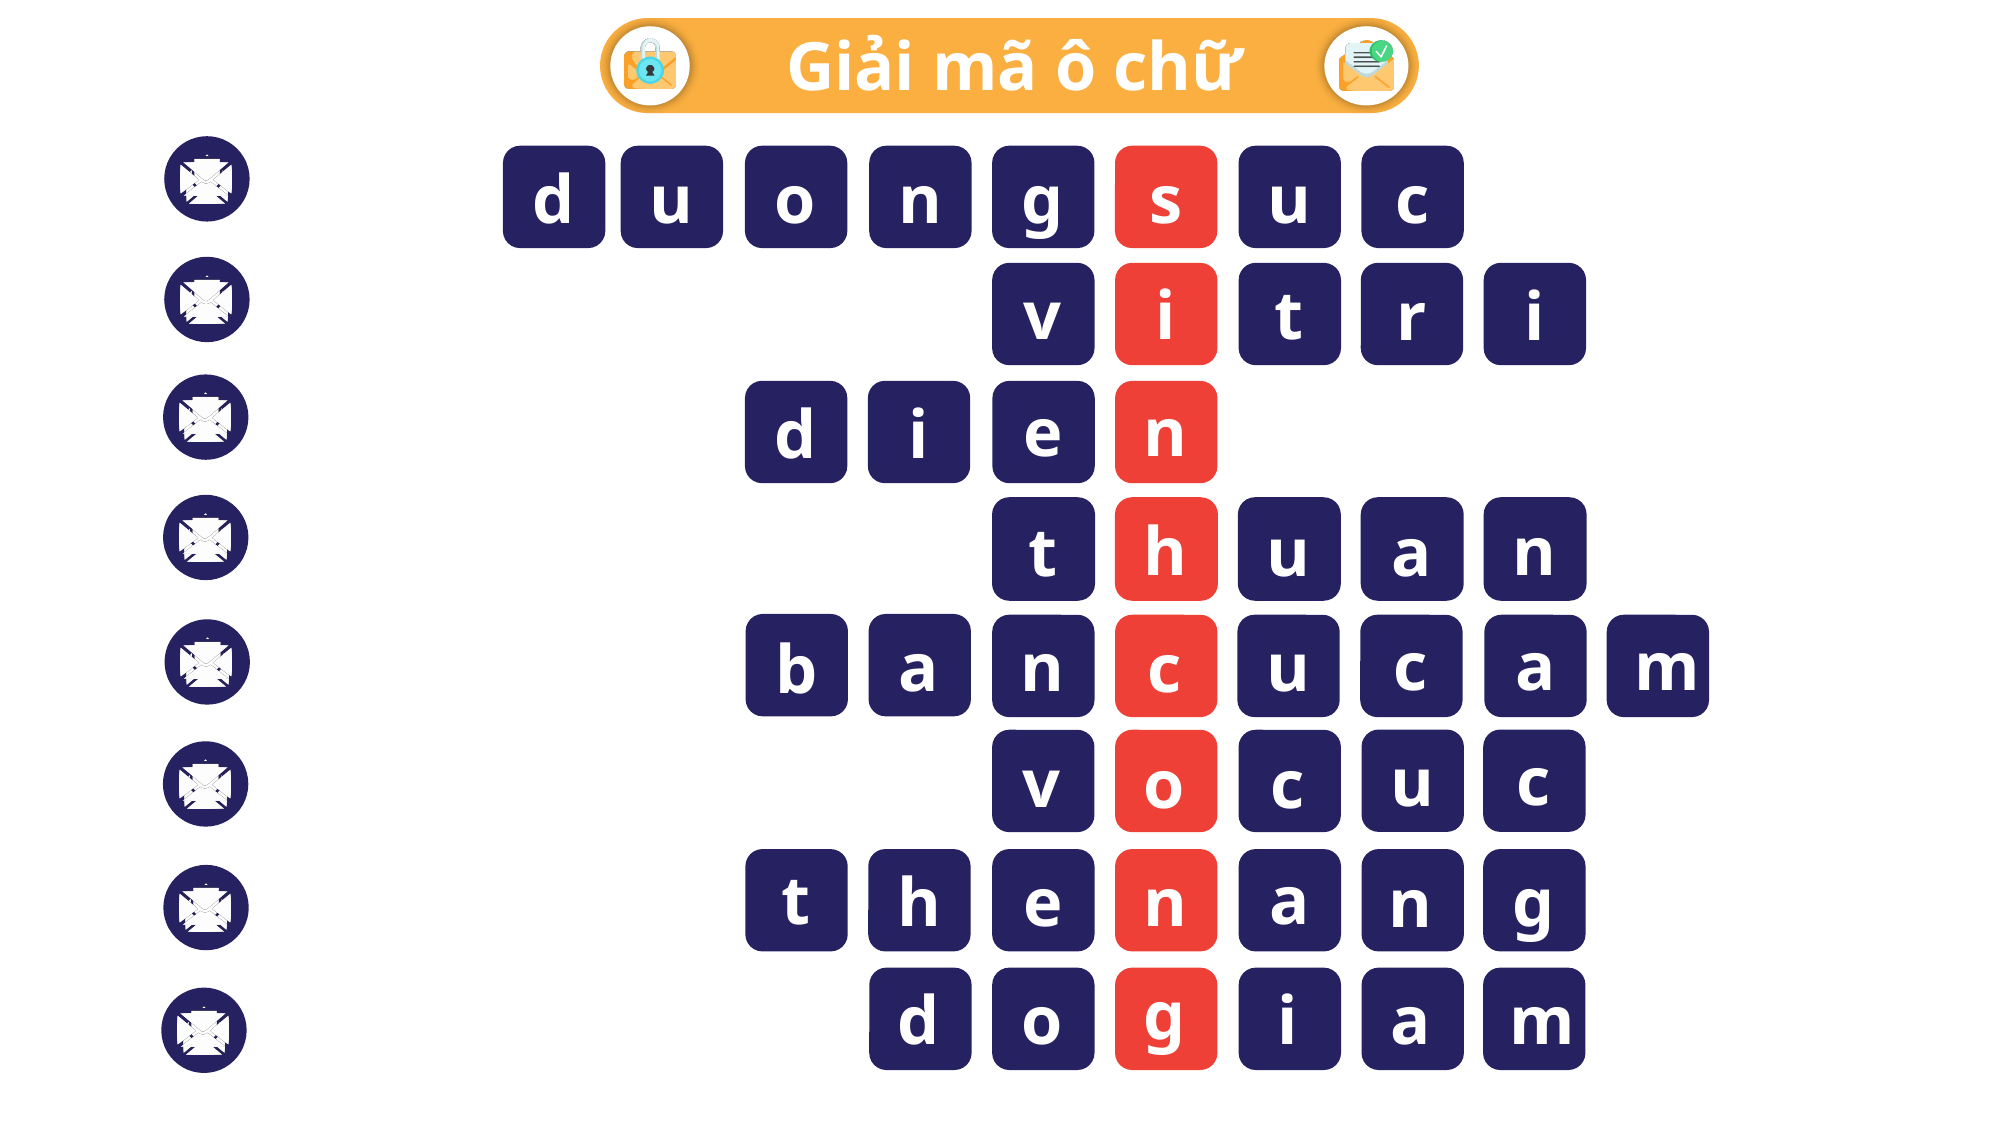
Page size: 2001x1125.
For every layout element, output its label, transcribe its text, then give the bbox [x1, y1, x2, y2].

text_box v [1003, 733, 1080, 829]
text_box u [633, 149, 710, 245]
text_box b [758, 619, 835, 714]
picture [180, 154, 232, 204]
text_box [160, 986, 248, 1075]
text_box [991, 848, 1096, 953]
text_box [866, 379, 972, 485]
text_box c [1495, 731, 1572, 827]
text_box [1237, 728, 1342, 834]
text_box [1237, 144, 1342, 250]
text_box [1360, 848, 1465, 953]
text_box [162, 863, 250, 952]
text_box h [880, 851, 957, 947]
text_box [1360, 966, 1465, 1072]
picture [179, 392, 231, 442]
text_box n [1004, 617, 1081, 713]
text_box [743, 144, 849, 250]
text_box c [1374, 149, 1451, 245]
text_box c [1250, 734, 1326, 830]
text_box [163, 135, 251, 223]
text_box [743, 379, 849, 485]
text_box [1113, 261, 1219, 367]
text_box [1113, 496, 1219, 602]
text_box o [1126, 734, 1203, 830]
text_box m [1494, 970, 1571, 1066]
text_box n [1372, 853, 1449, 948]
text_box a [1372, 970, 1449, 1066]
text_box Giải mã ô chữ [675, 16, 1354, 112]
text_box [1113, 728, 1219, 834]
text_box e [1004, 851, 1081, 947]
text_box a [1497, 616, 1574, 711]
text_box c [1126, 618, 1203, 713]
text_box [501, 144, 607, 250]
text_box o [1003, 970, 1080, 1066]
text_box [990, 496, 1097, 602]
text_box [1113, 966, 1219, 1072]
text_box [867, 848, 972, 953]
text_box i [1250, 970, 1326, 1066]
text_box [599, 34, 610, 97]
text_box t [1004, 502, 1081, 598]
text_box a [1251, 850, 1328, 946]
text_box u [1251, 149, 1328, 245]
picture [180, 275, 232, 324]
text_box s [1127, 149, 1204, 245]
text_box [1113, 379, 1219, 485]
text_box [1359, 496, 1465, 602]
text_box [1113, 613, 1219, 719]
text_box c [1372, 616, 1449, 712]
text_box a [1373, 502, 1450, 598]
text_box u [1250, 502, 1327, 598]
text_box [867, 612, 972, 718]
text_box [868, 966, 973, 1072]
text_box [991, 379, 1096, 485]
text_box [1482, 261, 1588, 367]
text_box t [758, 850, 834, 946]
text_box [161, 740, 250, 828]
text_box [1113, 144, 1219, 250]
text_box d [515, 149, 592, 245]
text_box [1482, 966, 1587, 1072]
text_box [991, 966, 1096, 1072]
text_box [744, 848, 849, 953]
text_box [619, 17, 675, 26]
text_box i [1496, 266, 1573, 362]
text_box n [881, 149, 958, 245]
picture [179, 513, 231, 562]
text_box m [1619, 616, 1696, 711]
text_box [1236, 496, 1342, 602]
text_box [991, 613, 1096, 719]
text_box v [1004, 266, 1081, 361]
text_box [162, 373, 250, 461]
text_box [1360, 144, 1465, 250]
text_box e [1005, 382, 1081, 478]
text_box [1237, 261, 1343, 367]
text_box [1482, 496, 1588, 602]
text_box n [1127, 851, 1204, 947]
text_box [619, 144, 725, 250]
text_box [1409, 35, 1420, 97]
text_box r [1373, 266, 1450, 362]
text_box u [1250, 617, 1326, 713]
picture [179, 883, 231, 932]
text_box [991, 144, 1096, 250]
text_box [991, 261, 1096, 367]
text_box [1113, 848, 1219, 953]
text_box g [1495, 851, 1572, 947]
text_box [1359, 613, 1464, 719]
text_box [1236, 613, 1341, 719]
text_box i [880, 384, 957, 480]
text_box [1324, 26, 1409, 106]
text_box [1237, 966, 1343, 1072]
text_box d [757, 384, 834, 480]
text_box [163, 255, 251, 344]
text_box a [881, 616, 958, 712]
text_box g [1126, 965, 1203, 1061]
text_box [1354, 17, 1400, 26]
text_box t [1251, 266, 1328, 361]
text_box [1483, 613, 1588, 719]
text_box n [1496, 500, 1573, 596]
text_box [162, 493, 250, 582]
text_box [868, 144, 973, 250]
picture [177, 1006, 229, 1055]
text_box i [1127, 266, 1204, 361]
text_box [991, 728, 1096, 834]
text_box [1605, 613, 1711, 719]
text_box [1237, 848, 1343, 953]
picture [180, 637, 232, 687]
text_box o [757, 149, 834, 245]
text_box u [1374, 732, 1451, 828]
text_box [610, 26, 690, 106]
picture [179, 759, 231, 809]
text_box h [1127, 500, 1204, 596]
text_box [163, 618, 251, 706]
text_box [744, 612, 850, 718]
text_box [1482, 848, 1587, 953]
text_box n [1127, 382, 1204, 478]
text_box g [1004, 149, 1081, 245]
text_box [620, 106, 1399, 115]
text_box d [880, 970, 957, 1066]
text_box [1359, 261, 1465, 367]
text_box [1482, 728, 1587, 833]
text_box [1360, 728, 1465, 833]
